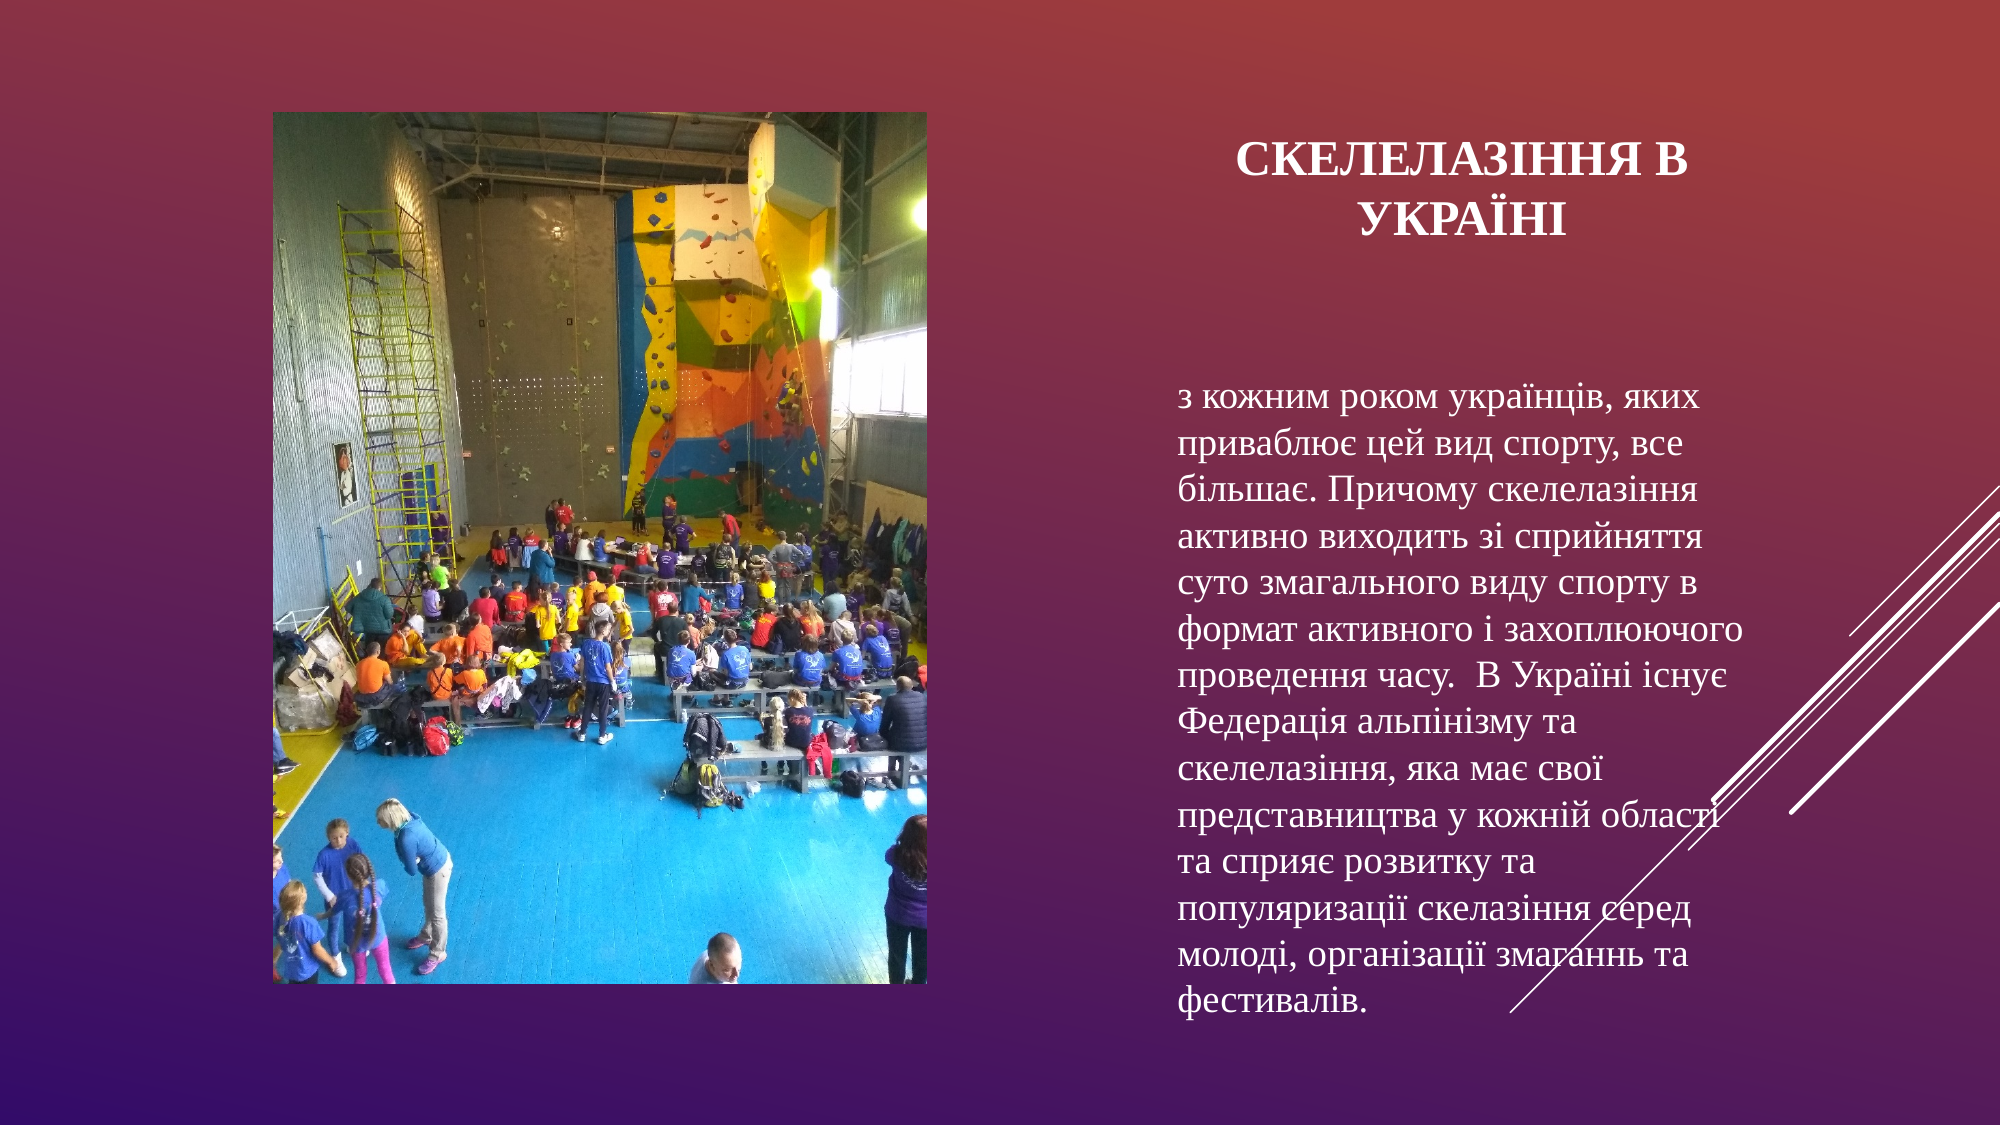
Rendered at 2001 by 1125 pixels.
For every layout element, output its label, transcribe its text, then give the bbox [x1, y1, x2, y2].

list з кожним роком українців, яких приваблює цей вид спорту, все більшає. Причому скелелазіння активно виходить зі сприйняття суто змагального виду спорту в формат активного і захоплюючого проведення часу. В Україні існує Федерація альпінізму та скелелазіння, яка має свої представництва у кожній області та сприяє розвитку та популяризації скелазіння серед молоді, організації змаганнь та фестивалів. [1162, 362, 1763, 1073]
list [272, 112, 927, 984]
title Скелелазіння в Україні [1162, 112, 1763, 254]
